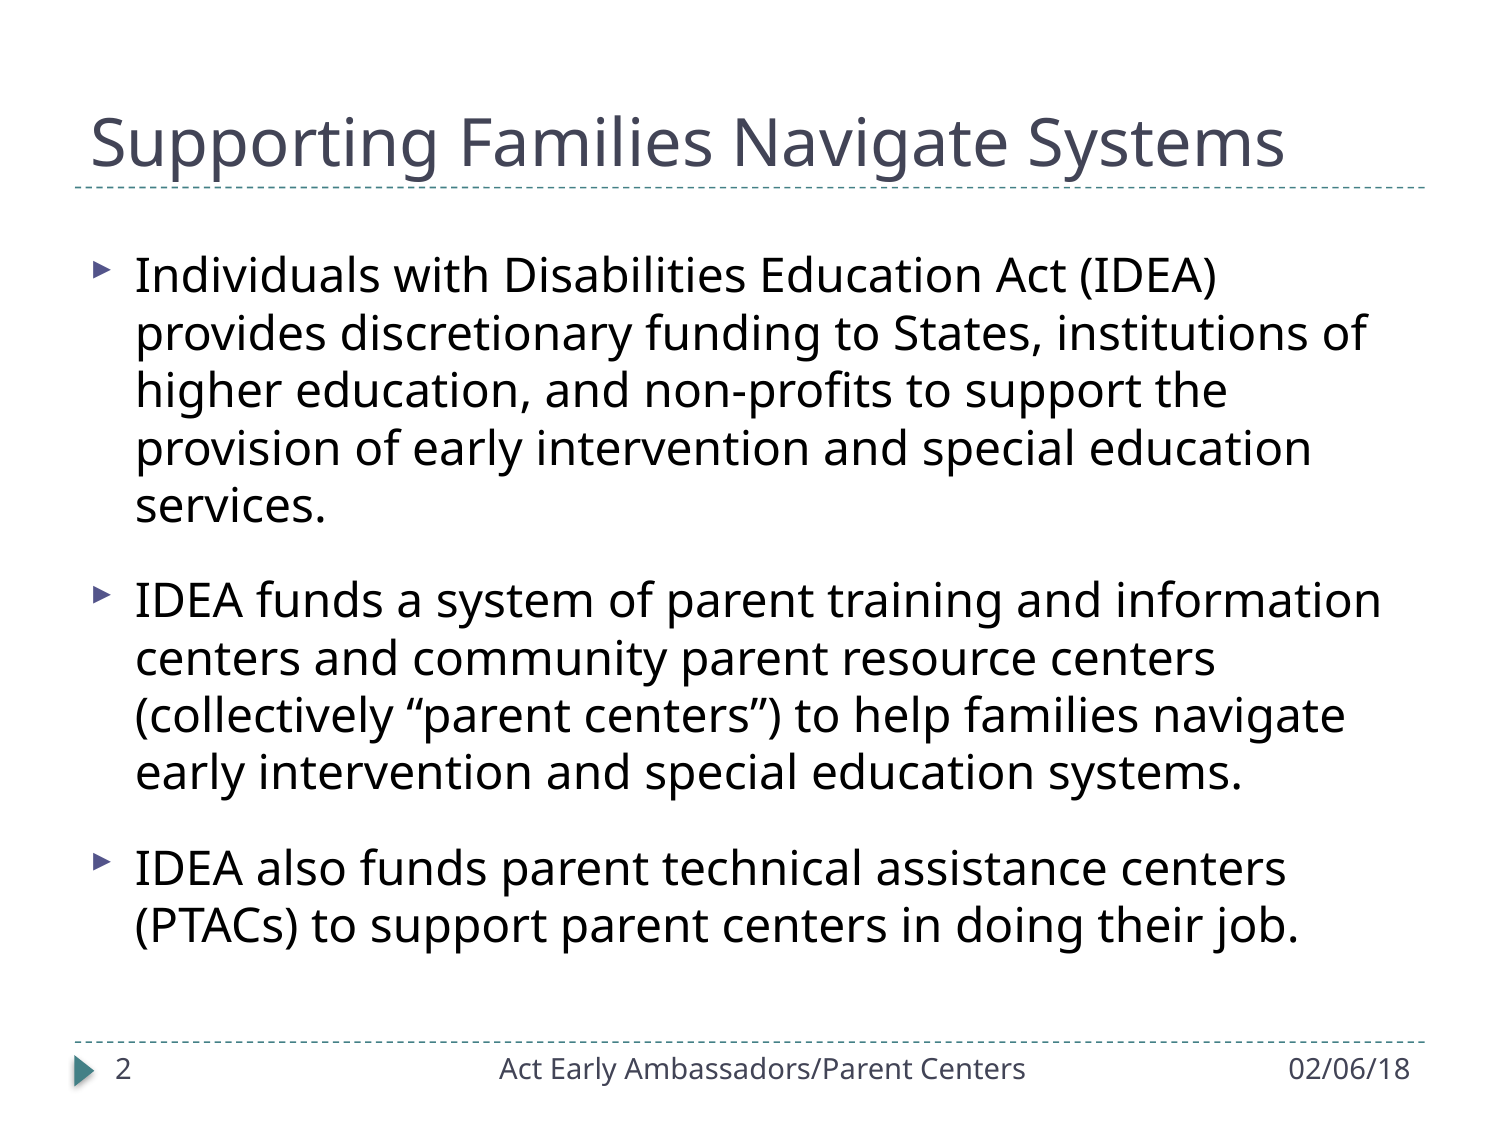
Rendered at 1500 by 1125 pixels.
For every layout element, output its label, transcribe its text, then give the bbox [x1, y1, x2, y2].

list Individuals with Disabilities Education Act (IDEA) provides discretionary funding to States, institutions of higher education, and non-profits to support the provision of early intervention and special education services. IDEA funds a system of parent training and information centers and community parent resource centers (collectively “parent centers”) to help families navigate early intervention and special education systems. IDEA also funds parent technical assistance centers (PTACs) to support parent centers in doing their job. [75, 237, 1425, 1010]
title Supporting Families Navigate Systems [75, 24, 1425, 188]
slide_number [1051, 1042, 1426, 1103]
footer Act Early Ambassadors/Parent Centers [475, 1042, 1051, 1103]
slide_number 2 [100, 1042, 426, 1103]
